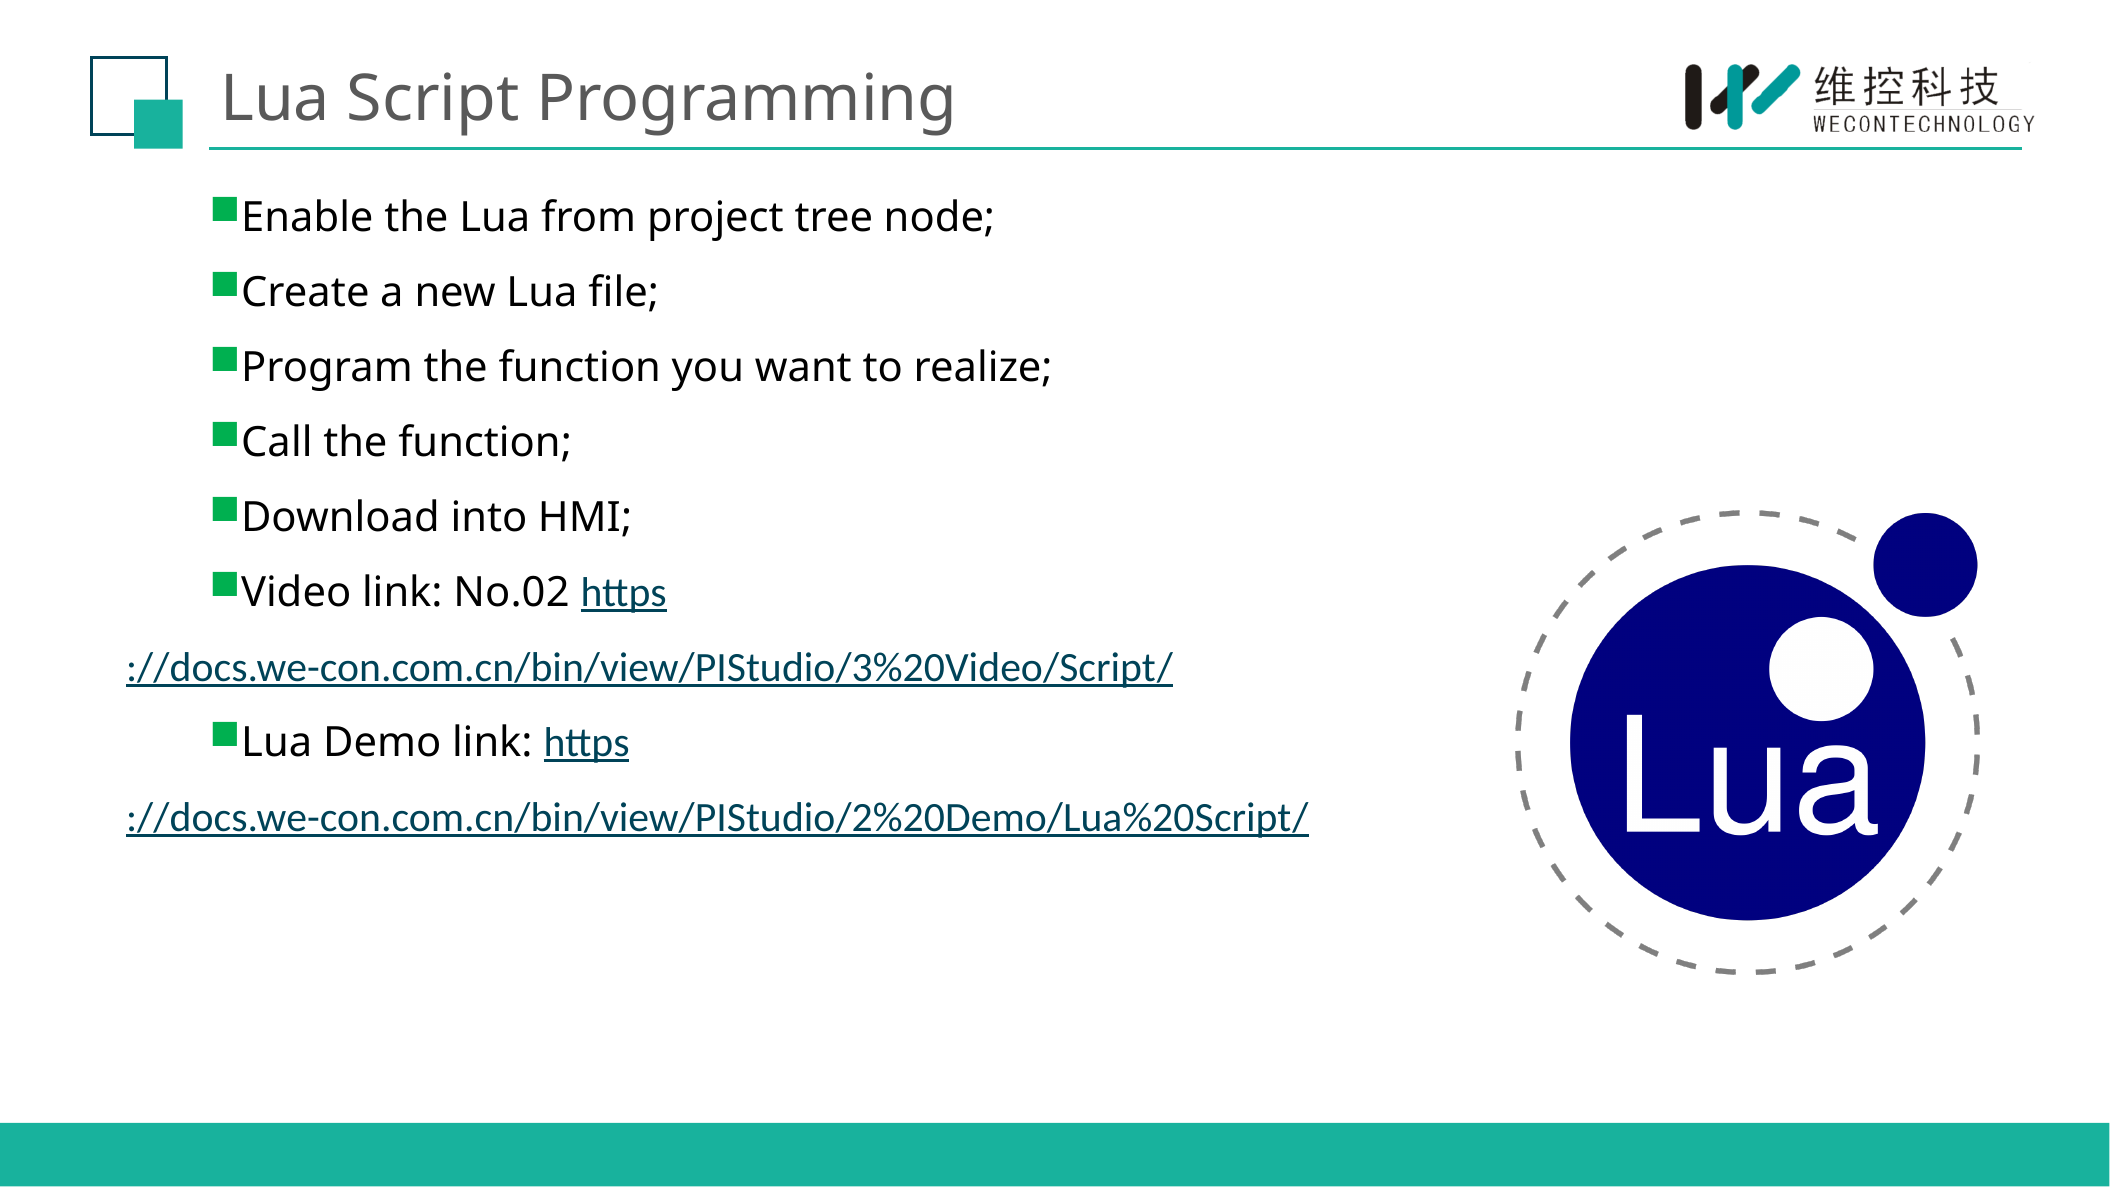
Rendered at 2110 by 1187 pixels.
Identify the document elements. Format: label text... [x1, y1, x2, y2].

picture [1685, 61, 2044, 132]
title Lua Script Programming [209, 61, 1570, 138]
text_box Enable the Lua from project tree node; Create a new Lua file; Program the function you want to realize; Call the function; Download into HMI; Video link: No.02 https://docs.we-con.com.cn/bin/view/PIStudio/3%20Video/Script/ Lua Demo link: https://docs.we-con.com.cn/bin/view/PIStudio/2%20Demo/Lua%20Script/ [62, 156, 1634, 913]
picture [1515, 510, 1980, 975]
